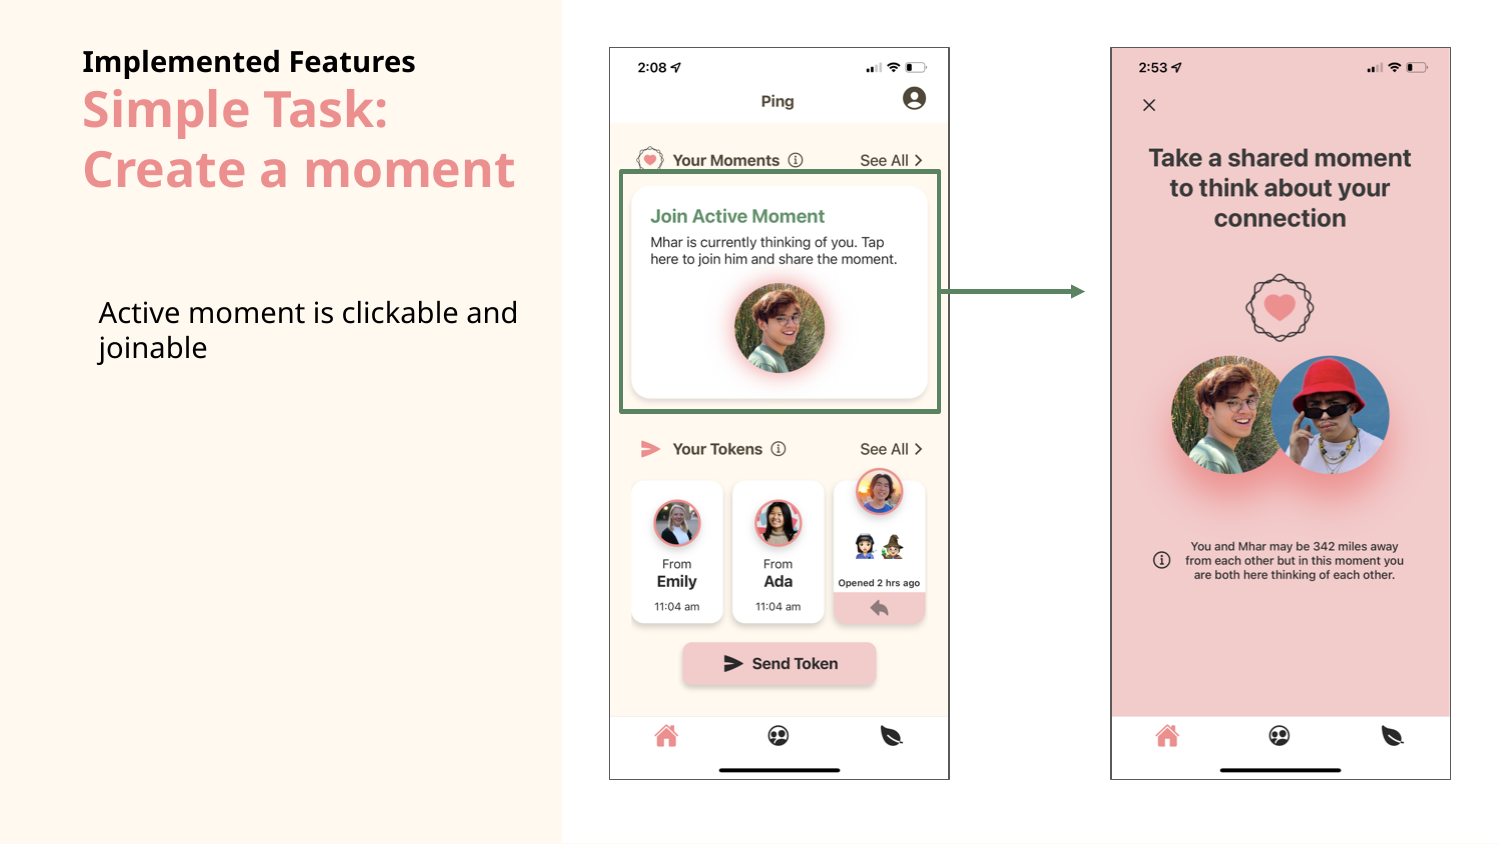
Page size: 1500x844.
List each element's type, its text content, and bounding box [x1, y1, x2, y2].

picture [610, 48, 949, 780]
text_box Implemented Features Simple Task: Create a moment [67, 22, 561, 213]
text_box Active moment is clickable and joinable [83, 279, 549, 379]
text_box [561, 0, 1500, 843]
picture [1111, 48, 1488, 826]
